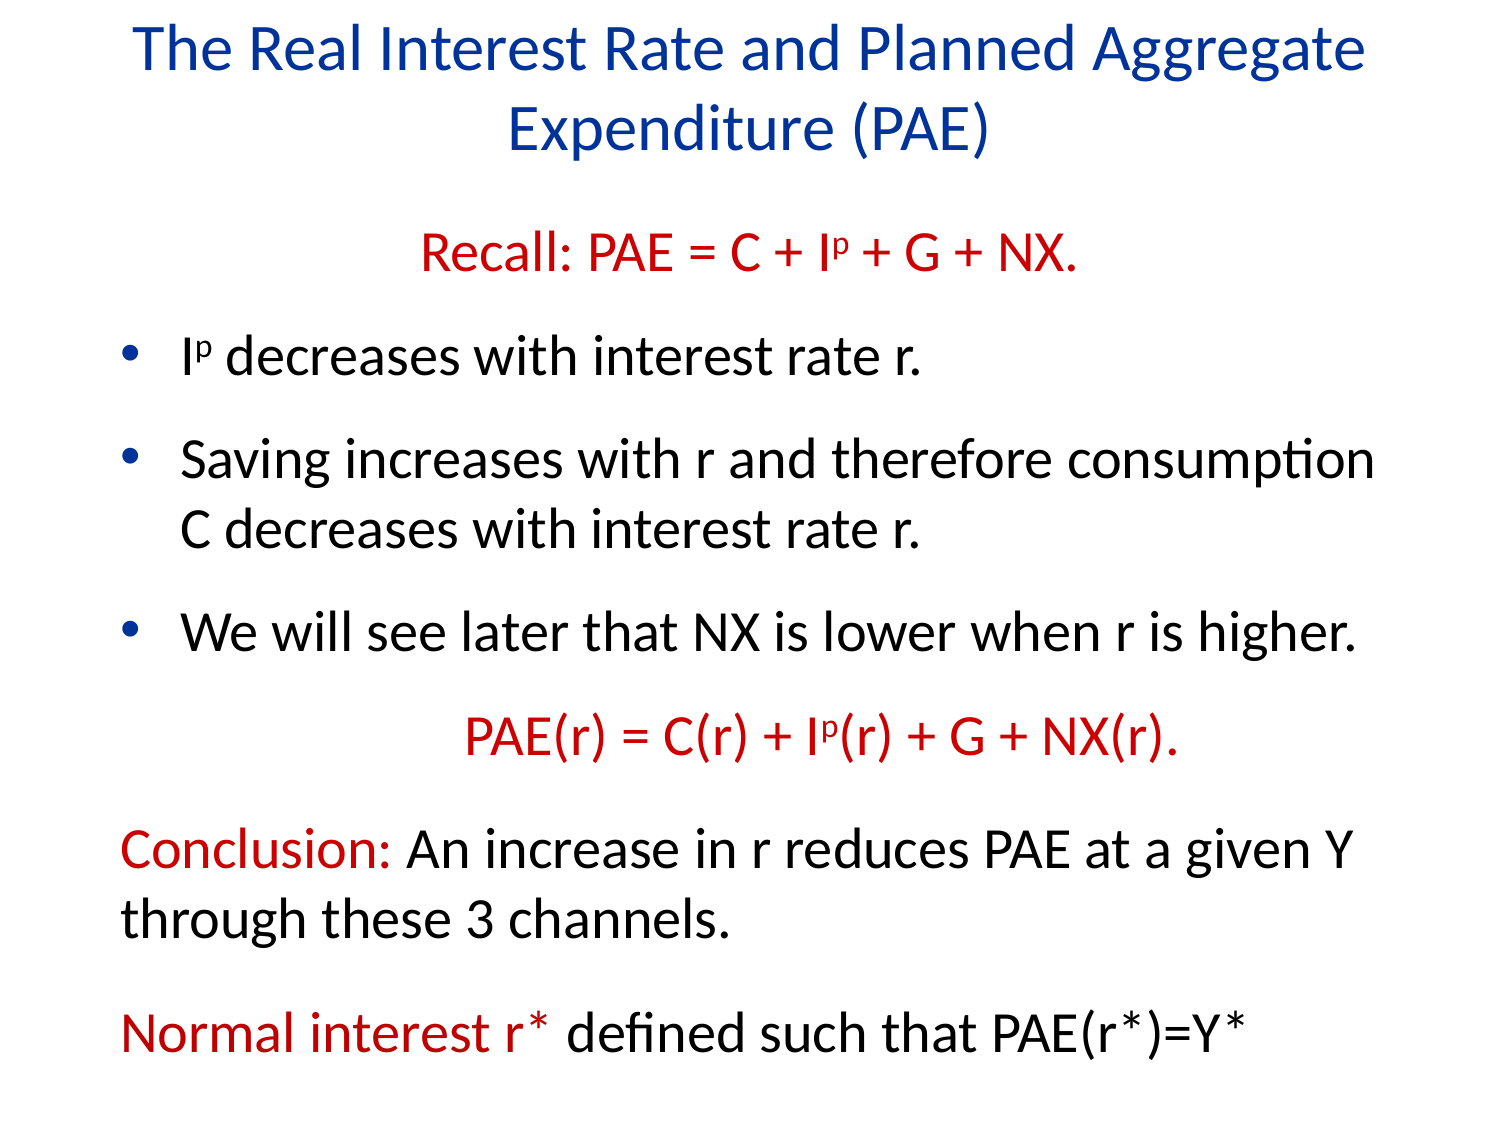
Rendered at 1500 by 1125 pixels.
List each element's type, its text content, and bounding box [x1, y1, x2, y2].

list The Real Interest Rate and Planned Aggregate Expenditure (PAE) Recall: PAE = C + Ip + G + NX. Ip decreases with interest rate r. Saving increases with r and therefore consumption C decreases with interest rate r. We will see later that NX is lower when r is higher. PAE(r) = C(r) + Ip(r) + G + NX(r). Conclusion: An increase in r reduces PAE at a given Y through these 3 channels. Normal interest r* defined such that PAE(r*)=Y* [105, 3, 1395, 994]
